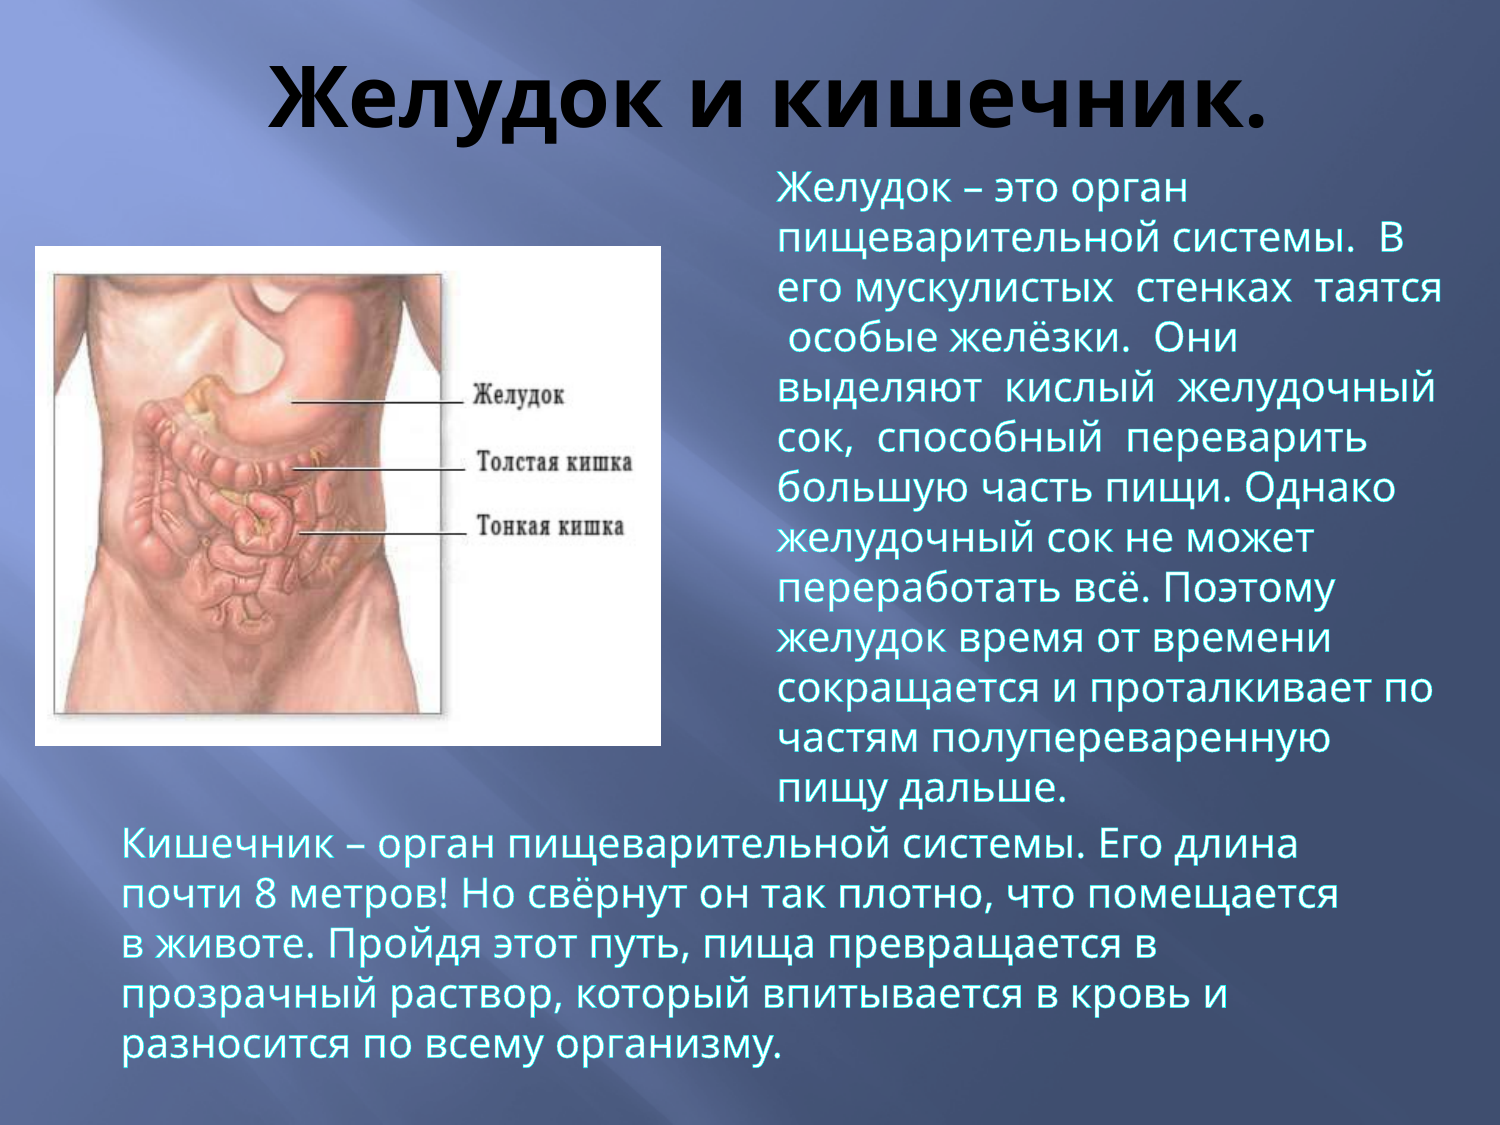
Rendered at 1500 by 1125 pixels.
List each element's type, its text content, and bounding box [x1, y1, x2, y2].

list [34, 245, 661, 747]
text_box Желудок – это орган пищеварительной системы. В его мускулистых стенках таятся особые желёзки. Они выделяют кислый желудочный сок, способный переварить большую часть пищи. Однако желудочный сок не может переработать всё. Поэтому желудок время от времени сокращается и проталкивает по частям полупереваренную пищу дальше. [761, 152, 1459, 818]
text_box Кишечник – орган пищеварительной системы. Его длина почти 8 метров! Но свёрнут он так плотно, что помещается в животе. Пройдя этот путь, пища превращается в прозрачный раствор, который впитывается в кровь и разносится по всему организму. [105, 808, 1360, 1074]
title Желудок и кишечник. [93, 0, 1444, 188]
